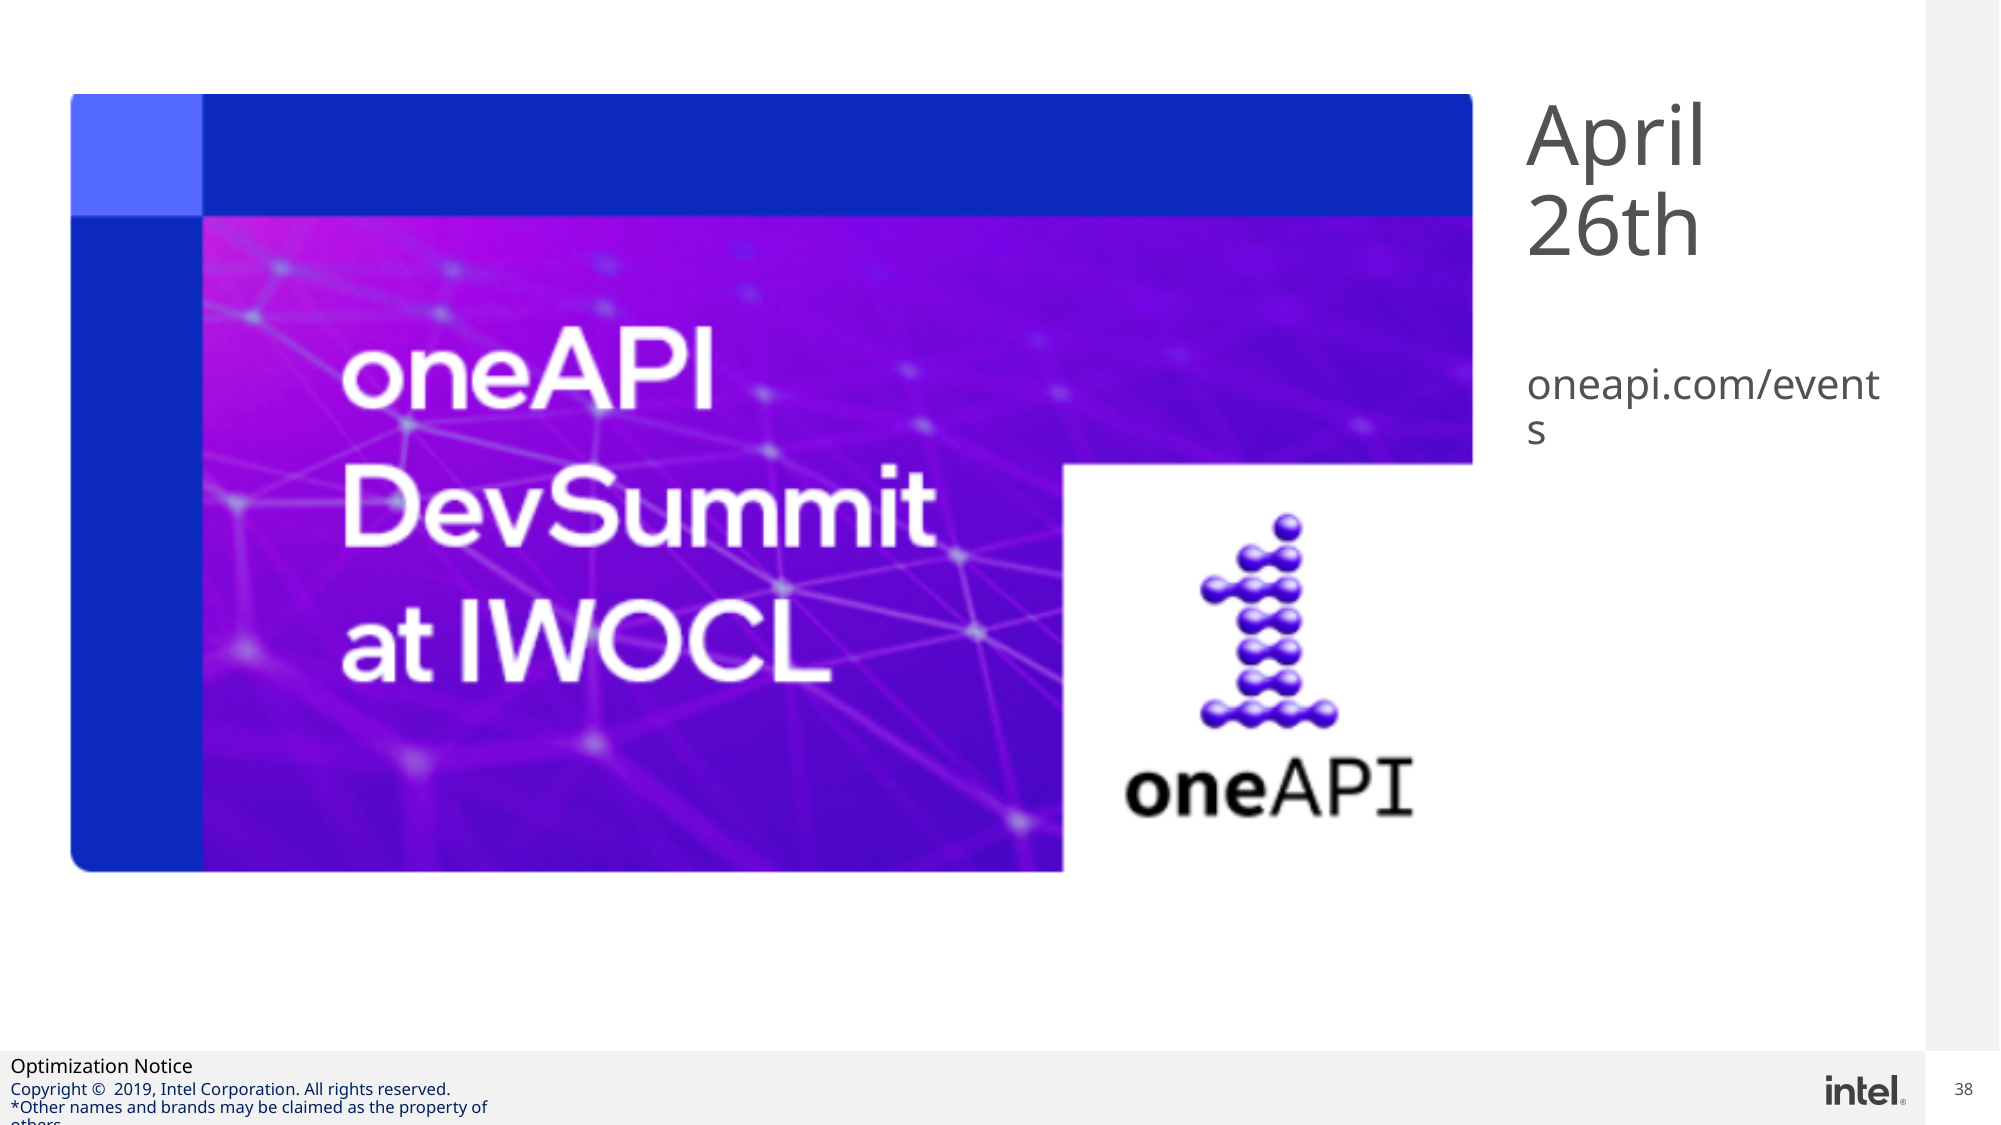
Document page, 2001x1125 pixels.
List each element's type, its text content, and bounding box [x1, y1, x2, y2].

picture [69, 93, 1478, 875]
picture [1826, 1075, 1906, 1105]
title April 26th oneapi.com/events [1526, 93, 1901, 251]
